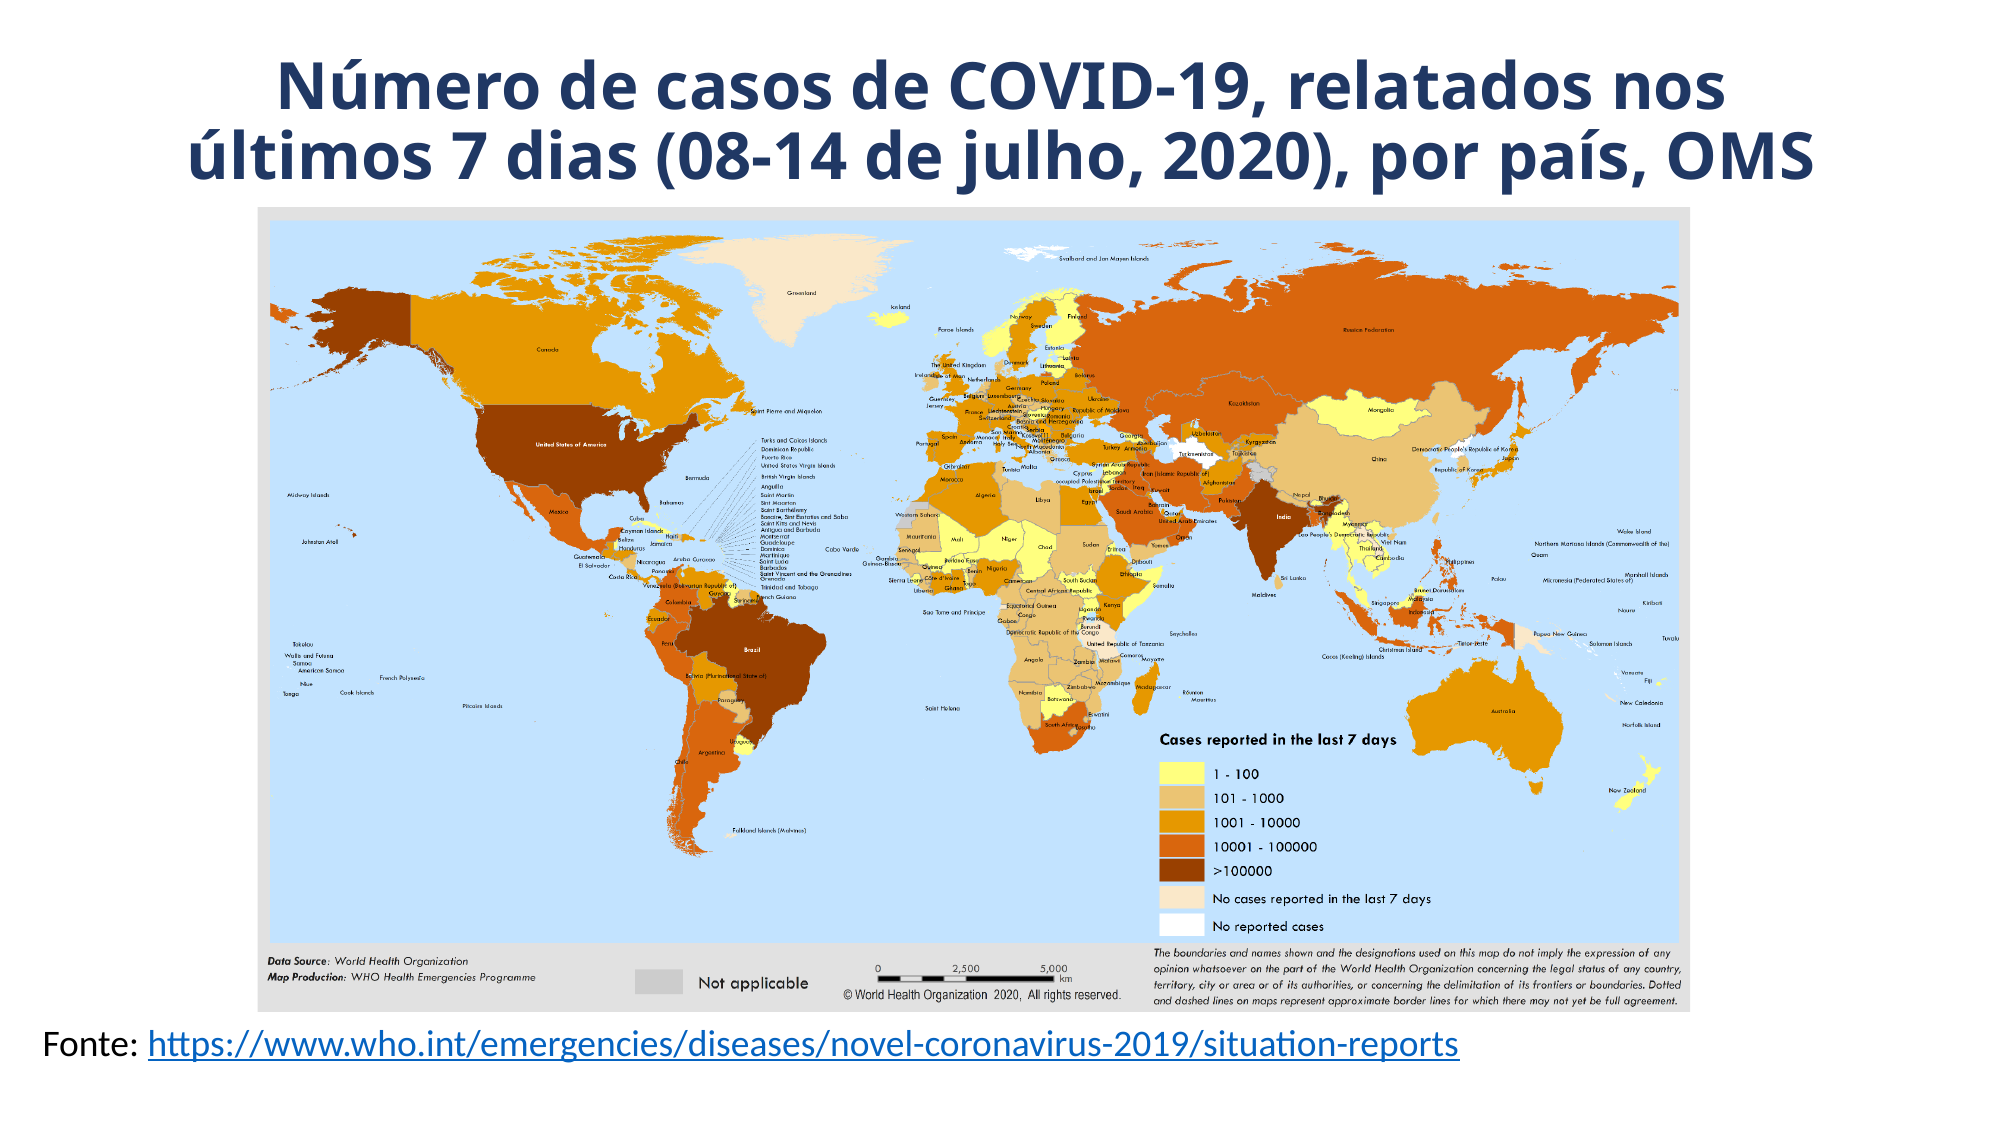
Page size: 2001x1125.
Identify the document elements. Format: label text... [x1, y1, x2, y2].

text_box Fonte: https://www.who.int/emergencies/diseases/novel-coronavirus-2019/situation-reports [27, 1011, 1585, 1072]
title Número de casos de COVID-19, relatados nos últimos 7 dias (08-14 de julho, 2020), por país, OMS [139, 15, 1865, 233]
picture [257, 207, 1691, 1012]
